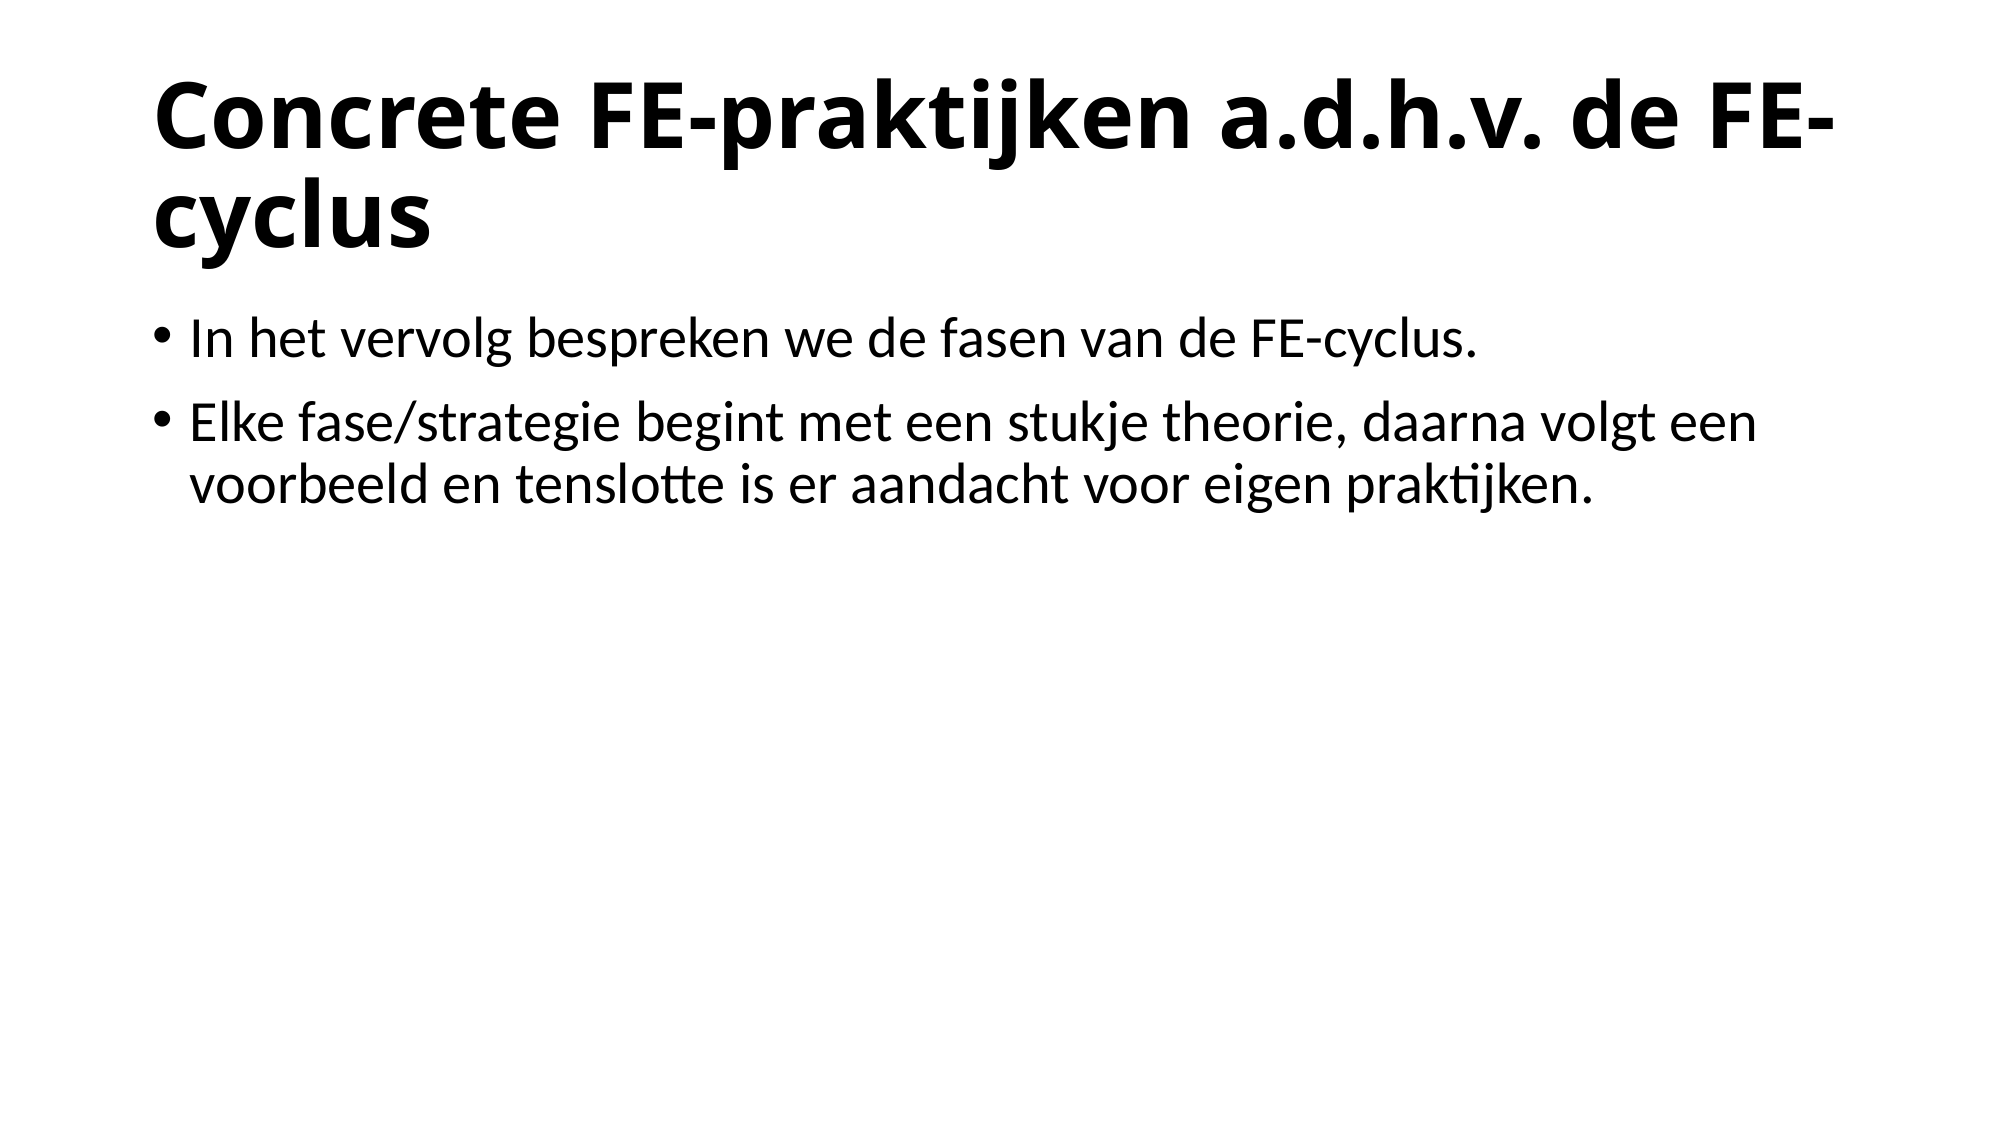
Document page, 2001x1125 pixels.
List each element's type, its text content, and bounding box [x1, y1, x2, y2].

title Concrete FE-praktijken a.d.h.v. de FE-cyclus [137, 59, 1863, 278]
list In het vervolg bespreken we de fasen van de FE-cyclus. Elke fase/strategie begint met een stukje theorie, daarna volgt een voorbeeld en tenslotte is er aandacht voor eigen praktijken. [137, 299, 1863, 1014]
